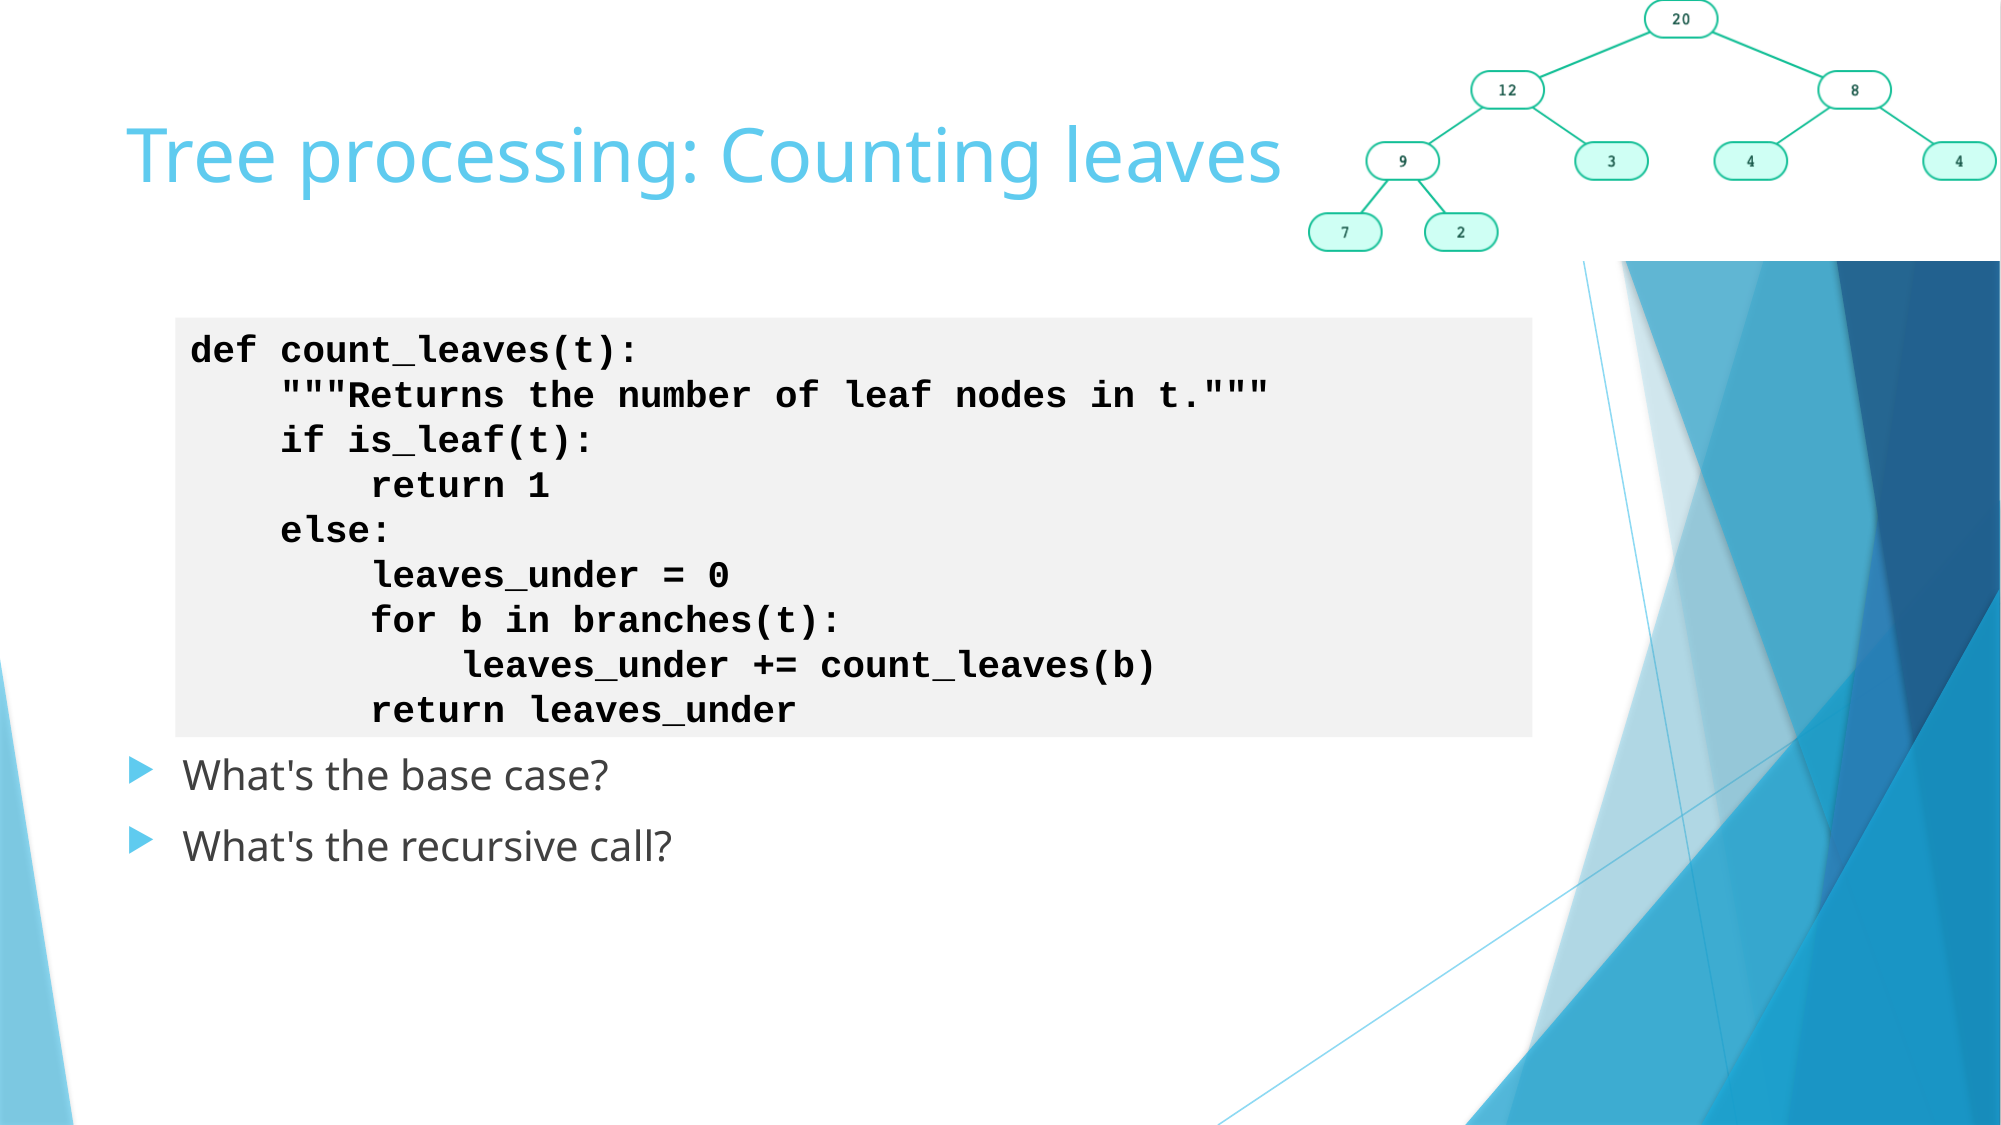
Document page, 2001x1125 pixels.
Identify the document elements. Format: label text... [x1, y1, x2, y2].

list What's the base case? What's the recursive call? [111, 741, 1522, 992]
picture [1305, 0, 2000, 261]
text_box def count_leaves(t): """Returns the number of leaf nodes in t.""" if is_leaf(t): return 1 else: leaves_under = 0 for b in branches(t): leaves_under += count_leaves(b) return leaves_under [175, 317, 1533, 738]
title Tree processing: Counting leaves [111, 99, 1522, 317]
